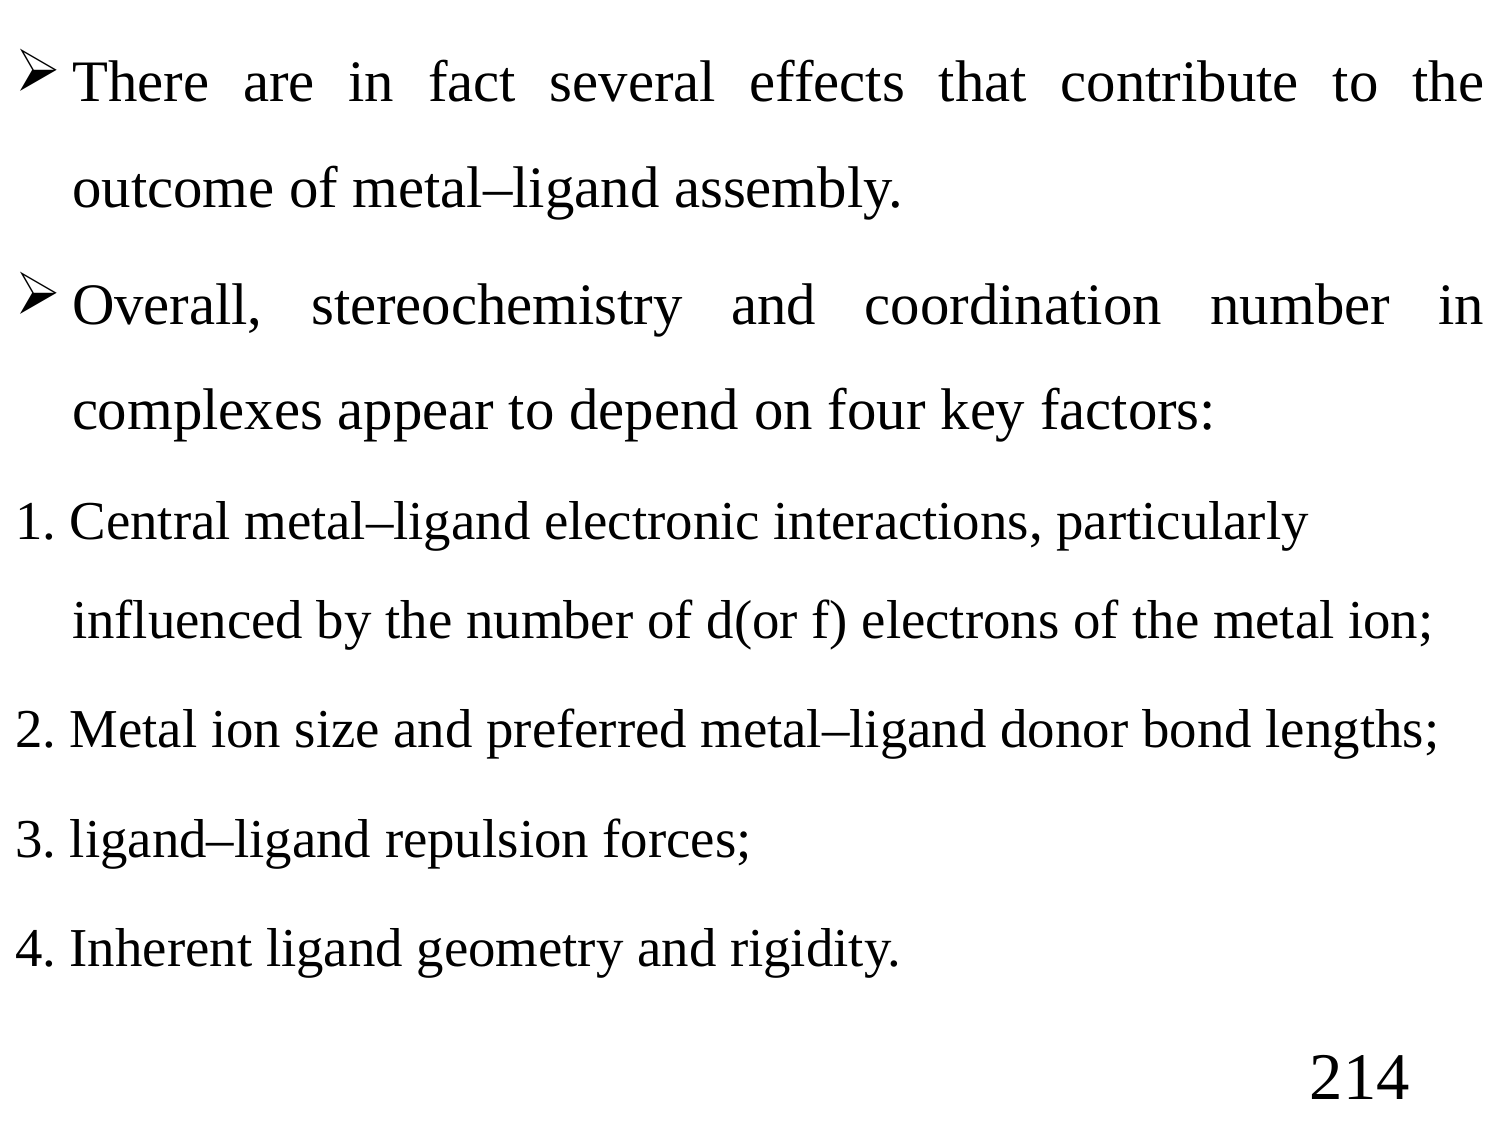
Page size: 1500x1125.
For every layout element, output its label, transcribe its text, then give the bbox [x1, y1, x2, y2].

slide_number 214 [1074, 1042, 1425, 1103]
list There are in fact several effects that contribute to the outcome of metal–ligand assembly. Overall, stereochemistry and coordination number in complexes appear to depend on four key factors: 1. Central metal–ligand electronic interactions, particularly influenced by the number of d(or f) electrons of the metal ion; 2. Metal ion size and preferred metal–ligand donor bond lengths; 3. ligand–ligand repulsion forces; 4. Inherent ligand geometry and rigidity. [0, 0, 1500, 1125]
